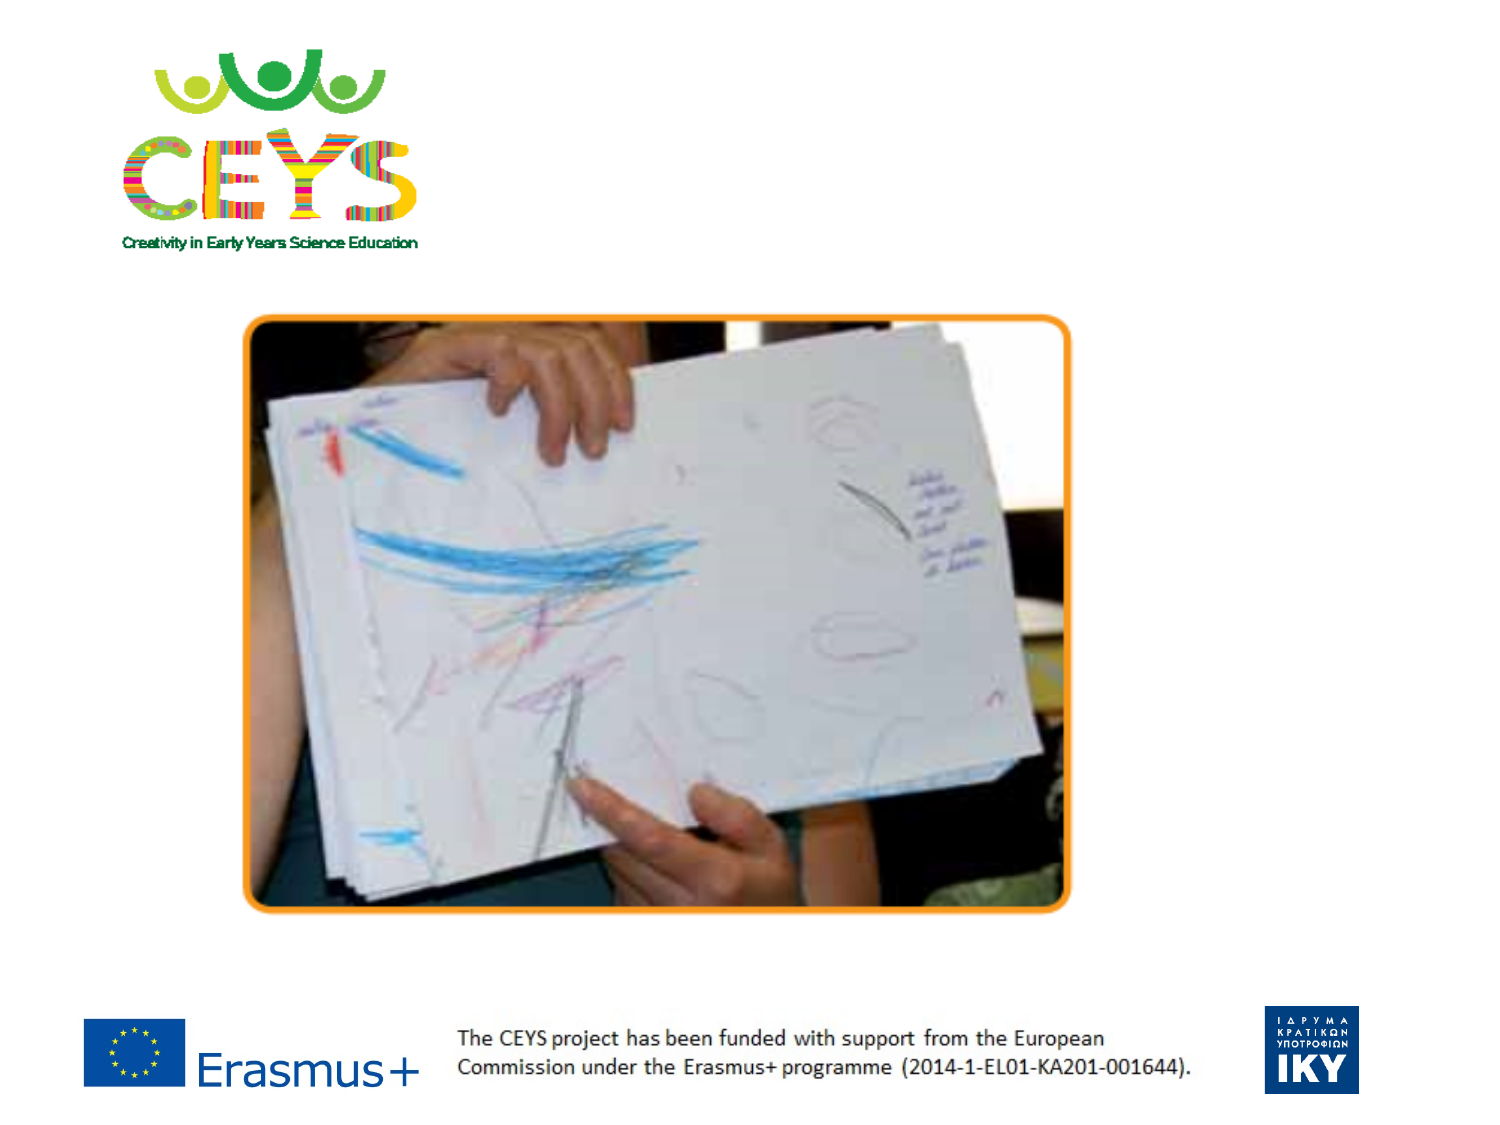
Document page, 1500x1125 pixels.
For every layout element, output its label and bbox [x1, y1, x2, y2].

picture [64, 999, 438, 1106]
picture [194, 266, 1081, 977]
picture [444, 1008, 1205, 1097]
picture [1264, 1005, 1359, 1094]
